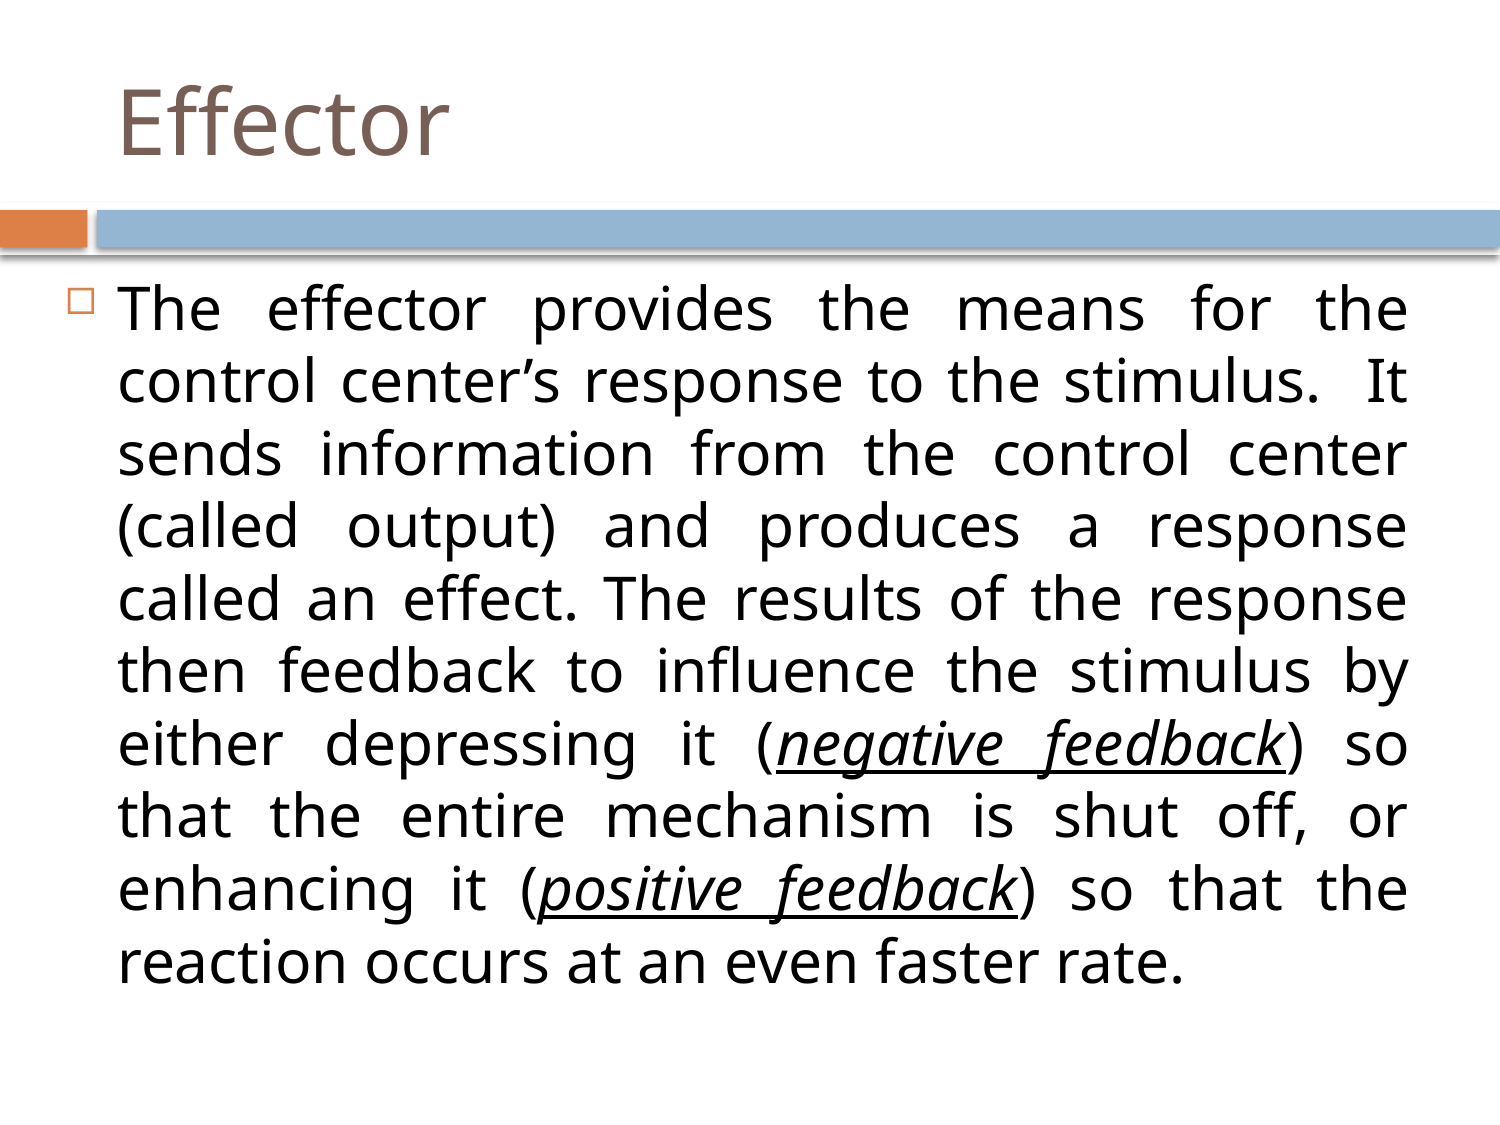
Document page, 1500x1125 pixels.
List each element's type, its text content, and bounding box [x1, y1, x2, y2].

title Effector [100, 37, 1438, 200]
list The effector provides the means for the control center’s response to the stimulus. It sends information from the control center (called output) and produces a response called an effect. The results of the response then feedback to influence the stimulus by either depressing it (negative feedback) so that the entire mechanism is shut off, or enhancing it (positive feedback) so that the reaction occurs at an even faster rate. [50, 262, 1425, 1125]
